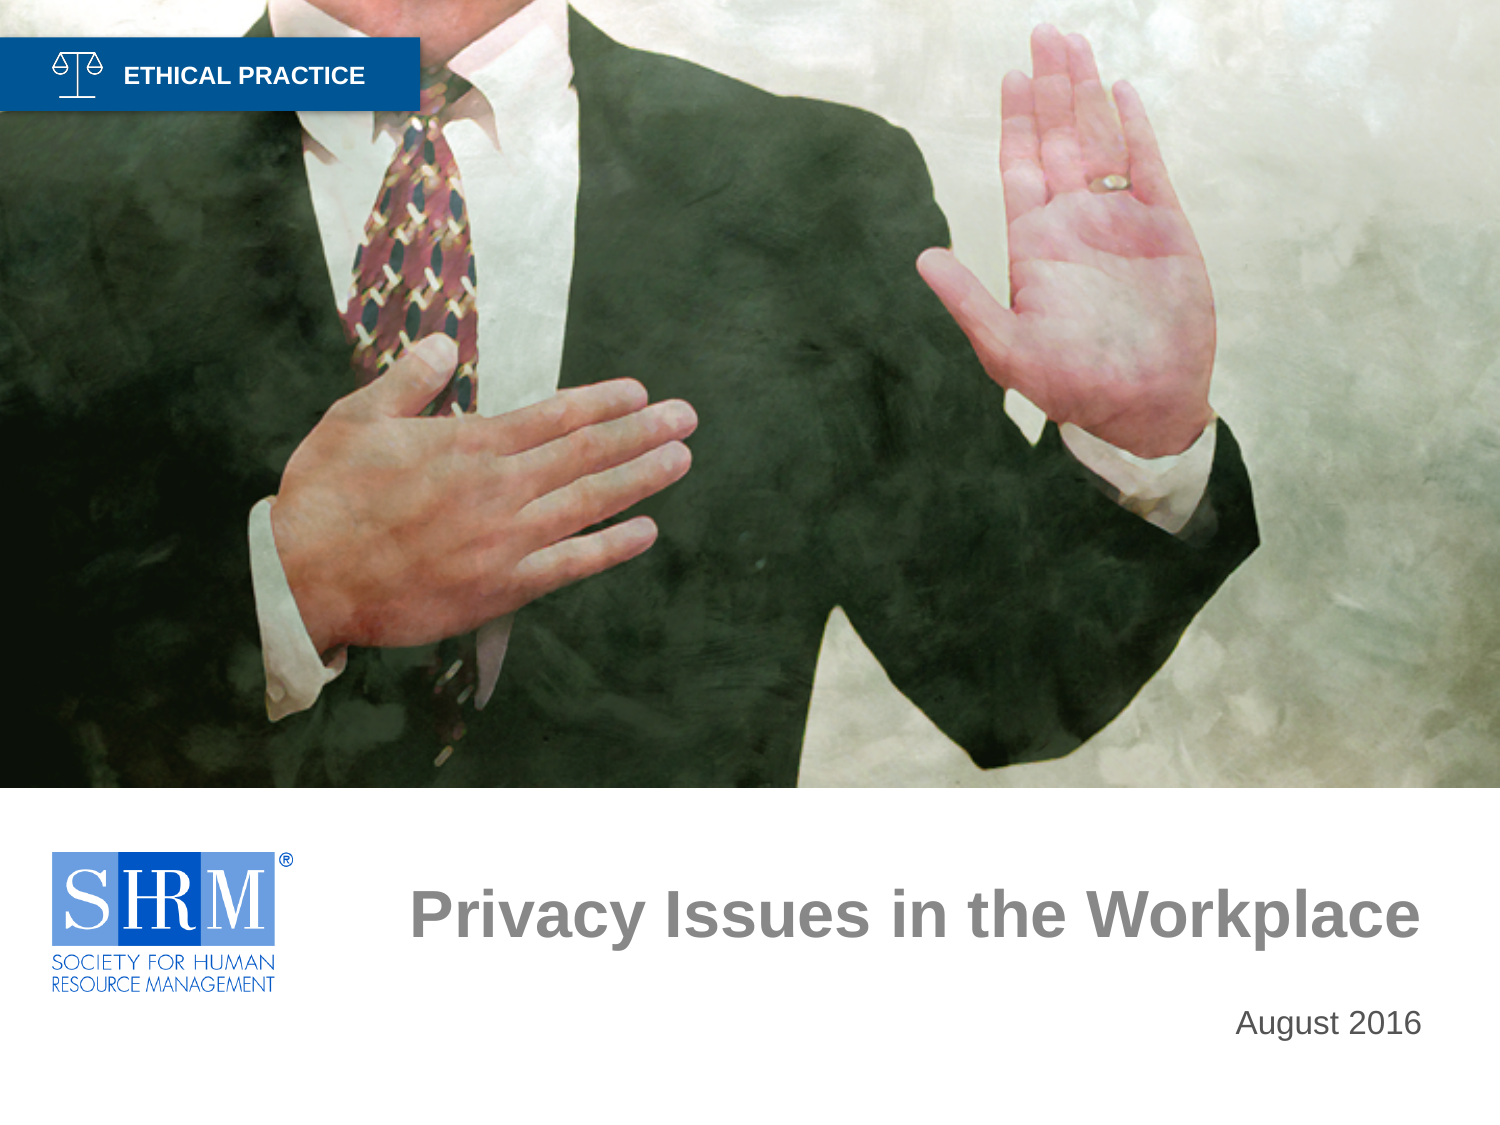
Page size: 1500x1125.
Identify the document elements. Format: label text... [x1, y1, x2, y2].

picture [0, 0, 1500, 788]
list August 2016 [312, 1001, 1438, 1096]
title Privacy Issues in the Workplace [312, 878, 1438, 1001]
picture [52, 52, 103, 98]
